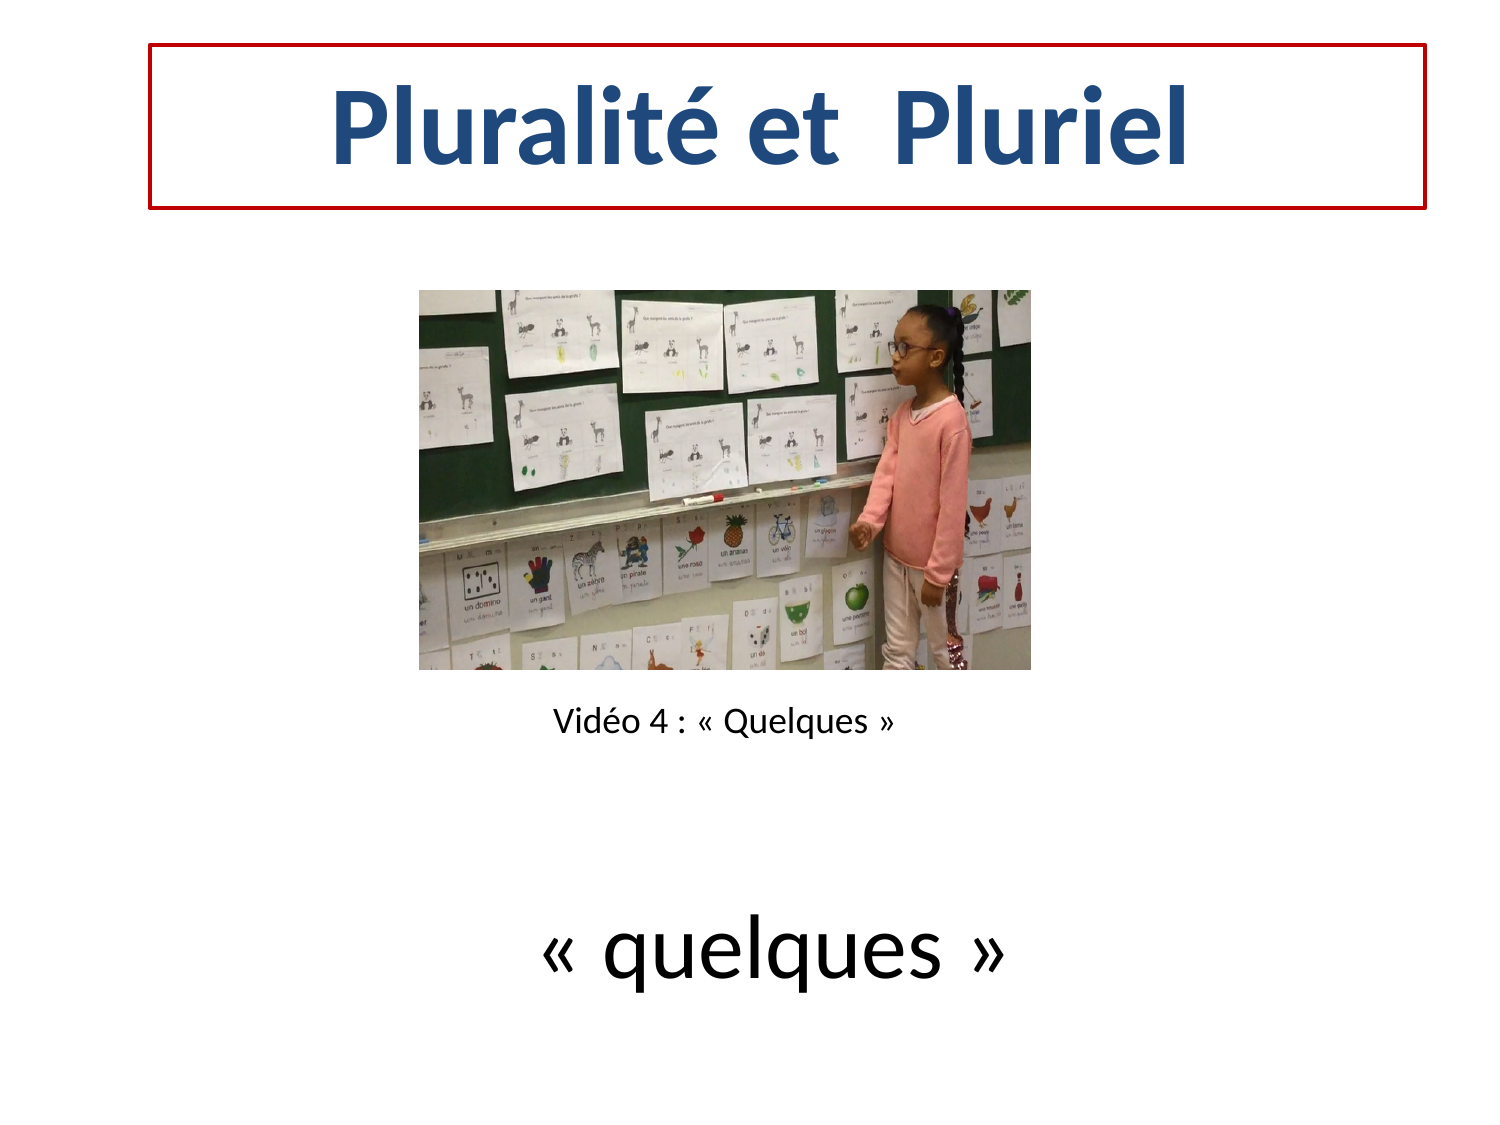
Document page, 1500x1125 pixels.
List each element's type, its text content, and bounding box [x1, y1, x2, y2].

text_box Pluralité et Pluriel [149, 45, 1425, 209]
picture [418, 290, 1031, 670]
text_box « quelques » [395, 834, 1081, 1004]
text_box Vidéo 4 : « Quelques » [538, 688, 912, 748]
